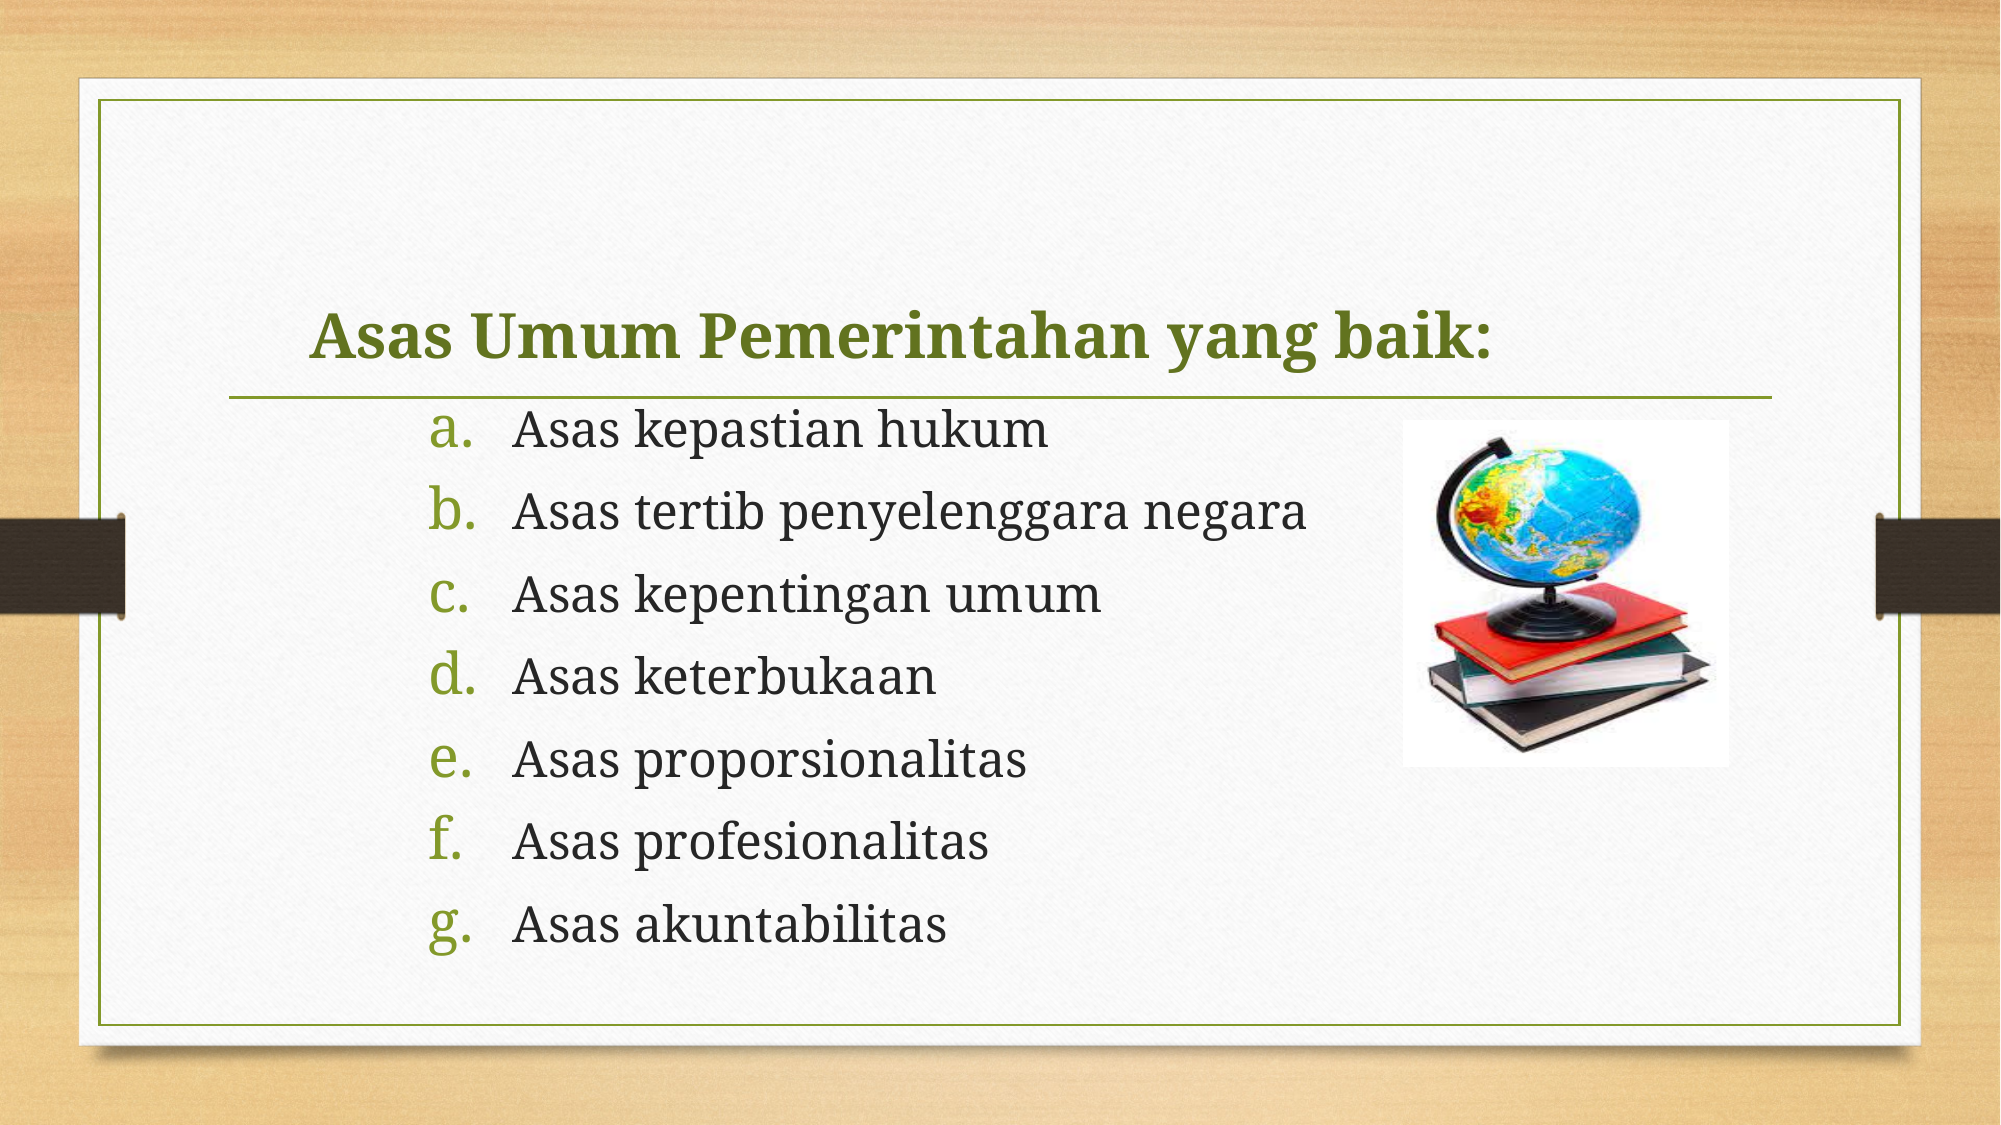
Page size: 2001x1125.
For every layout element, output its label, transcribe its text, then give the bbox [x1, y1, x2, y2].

title Asas Umum Pemerintahan yang baik: [236, 283, 1567, 384]
picture [0, 0, 2001, 1125]
list Asas kepastian hukum Asas tertib penyelenggara negara Asas kepentingan umum Asas keterbukaan Asas proporsionalitas Asas profesionalitas Asas akuntabilitas [399, 389, 1600, 1090]
